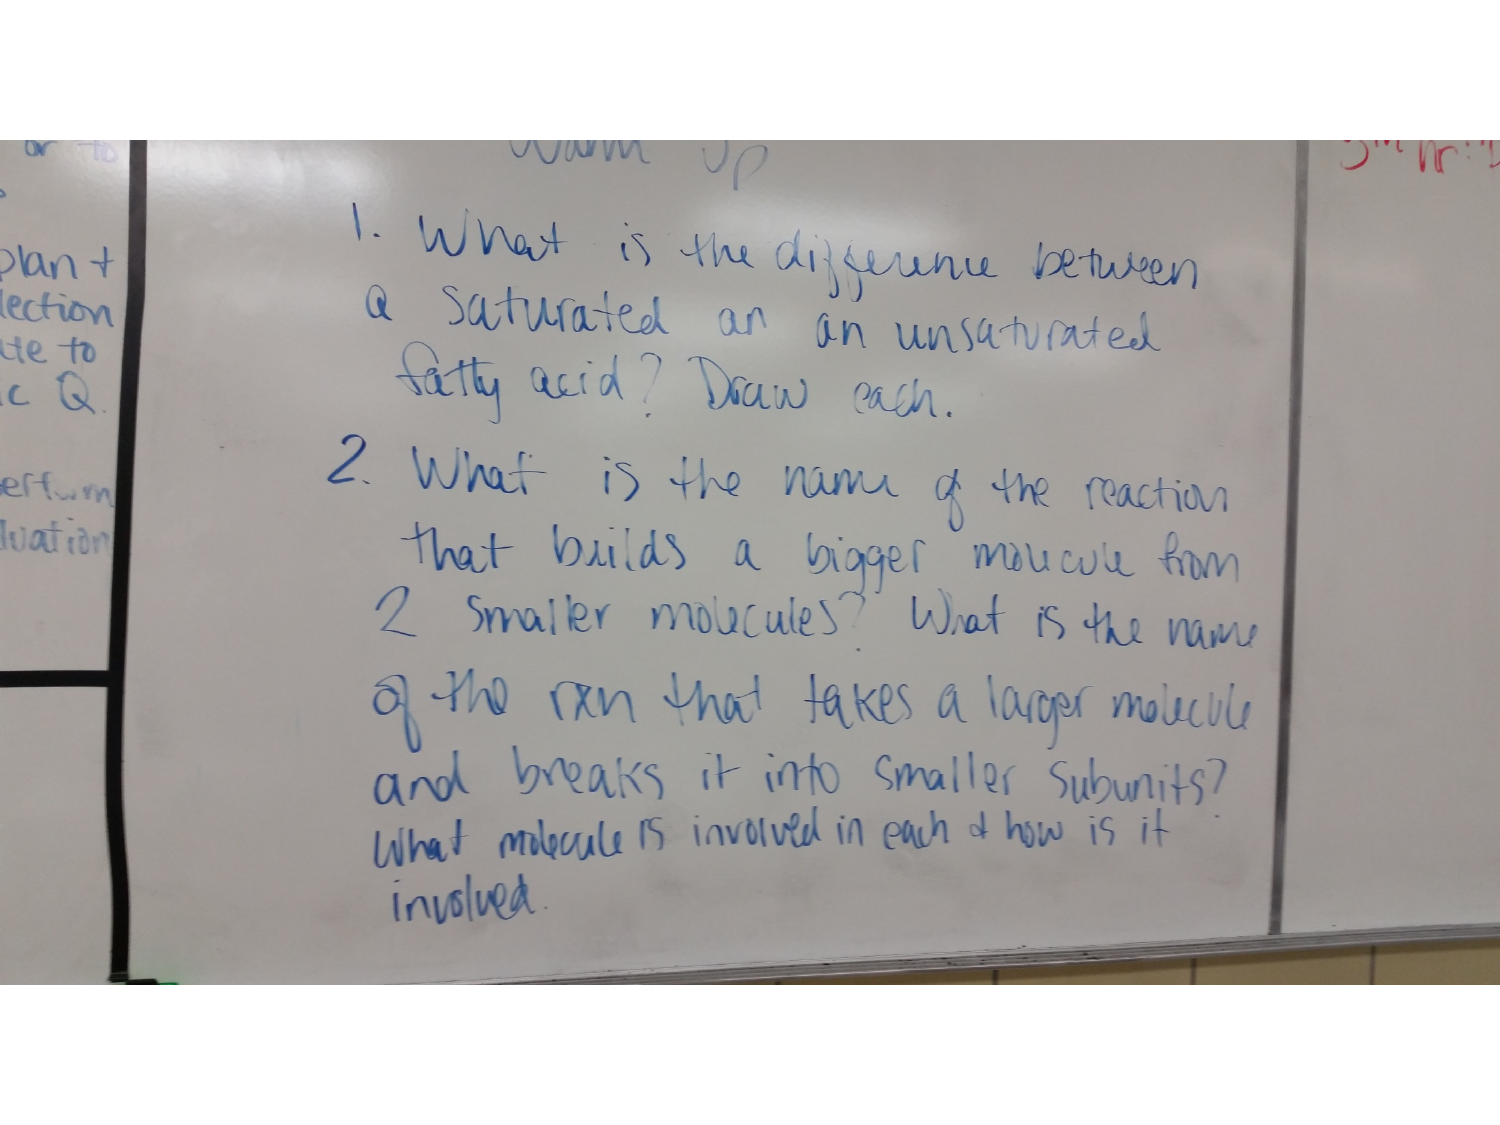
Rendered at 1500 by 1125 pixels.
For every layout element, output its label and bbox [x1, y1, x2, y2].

picture [0, 140, 1500, 985]
